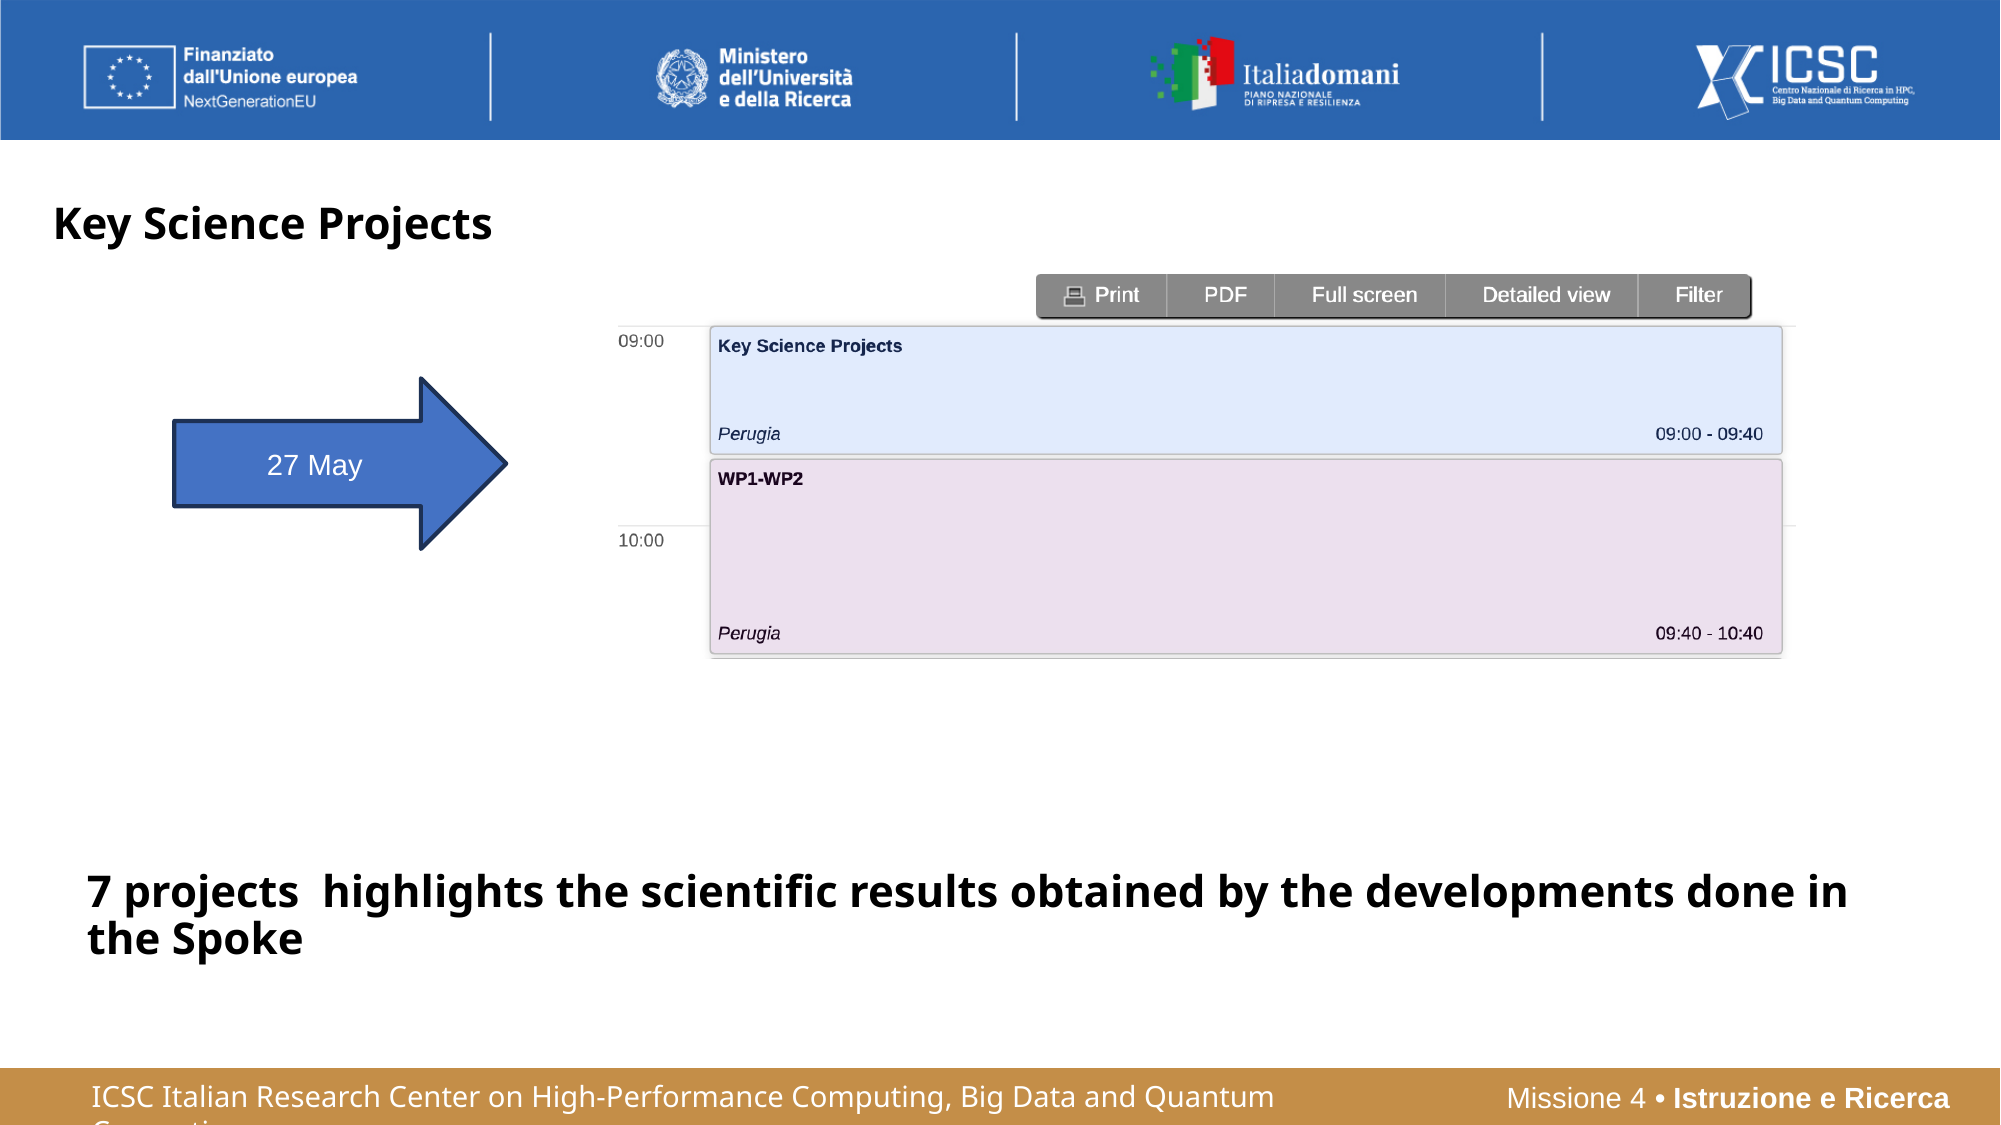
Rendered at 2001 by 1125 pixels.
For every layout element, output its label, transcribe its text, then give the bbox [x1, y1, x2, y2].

picture [593, 262, 1870, 659]
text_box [0, 1067, 2000, 1125]
text_box Key Science Projects [37, 194, 1894, 257]
text_box 27 May [172, 376, 509, 551]
picture [0, 0, 2000, 140]
text_box 7 projects highlights the scientific results obtained by the developments done in the Spoke [71, 862, 1928, 972]
